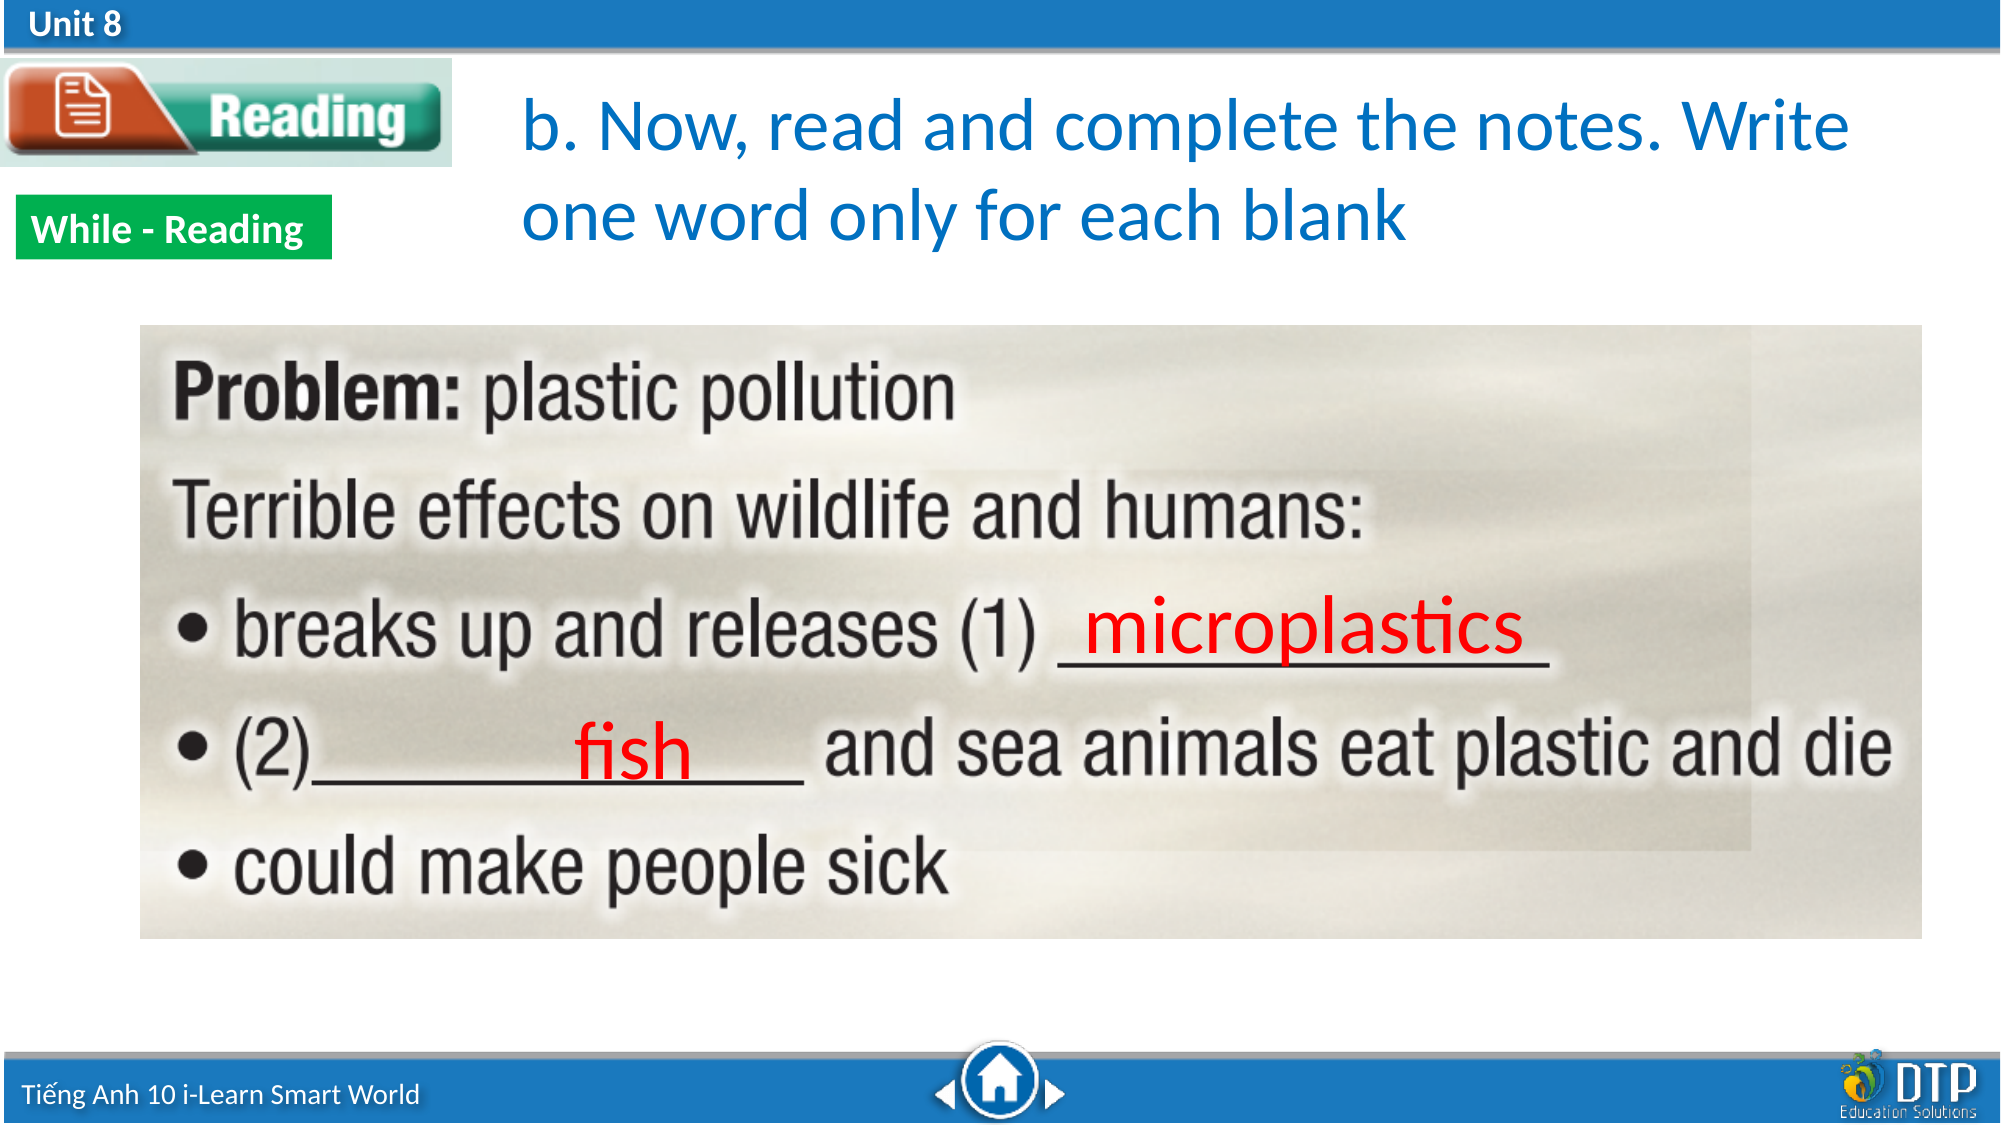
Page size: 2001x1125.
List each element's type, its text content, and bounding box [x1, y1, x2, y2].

text_box While - Reading [15, 194, 332, 260]
text_box b. Now, read and complete the notes. Write one word only for each blank [507, 68, 1953, 263]
picture [0, 0, 2001, 1123]
